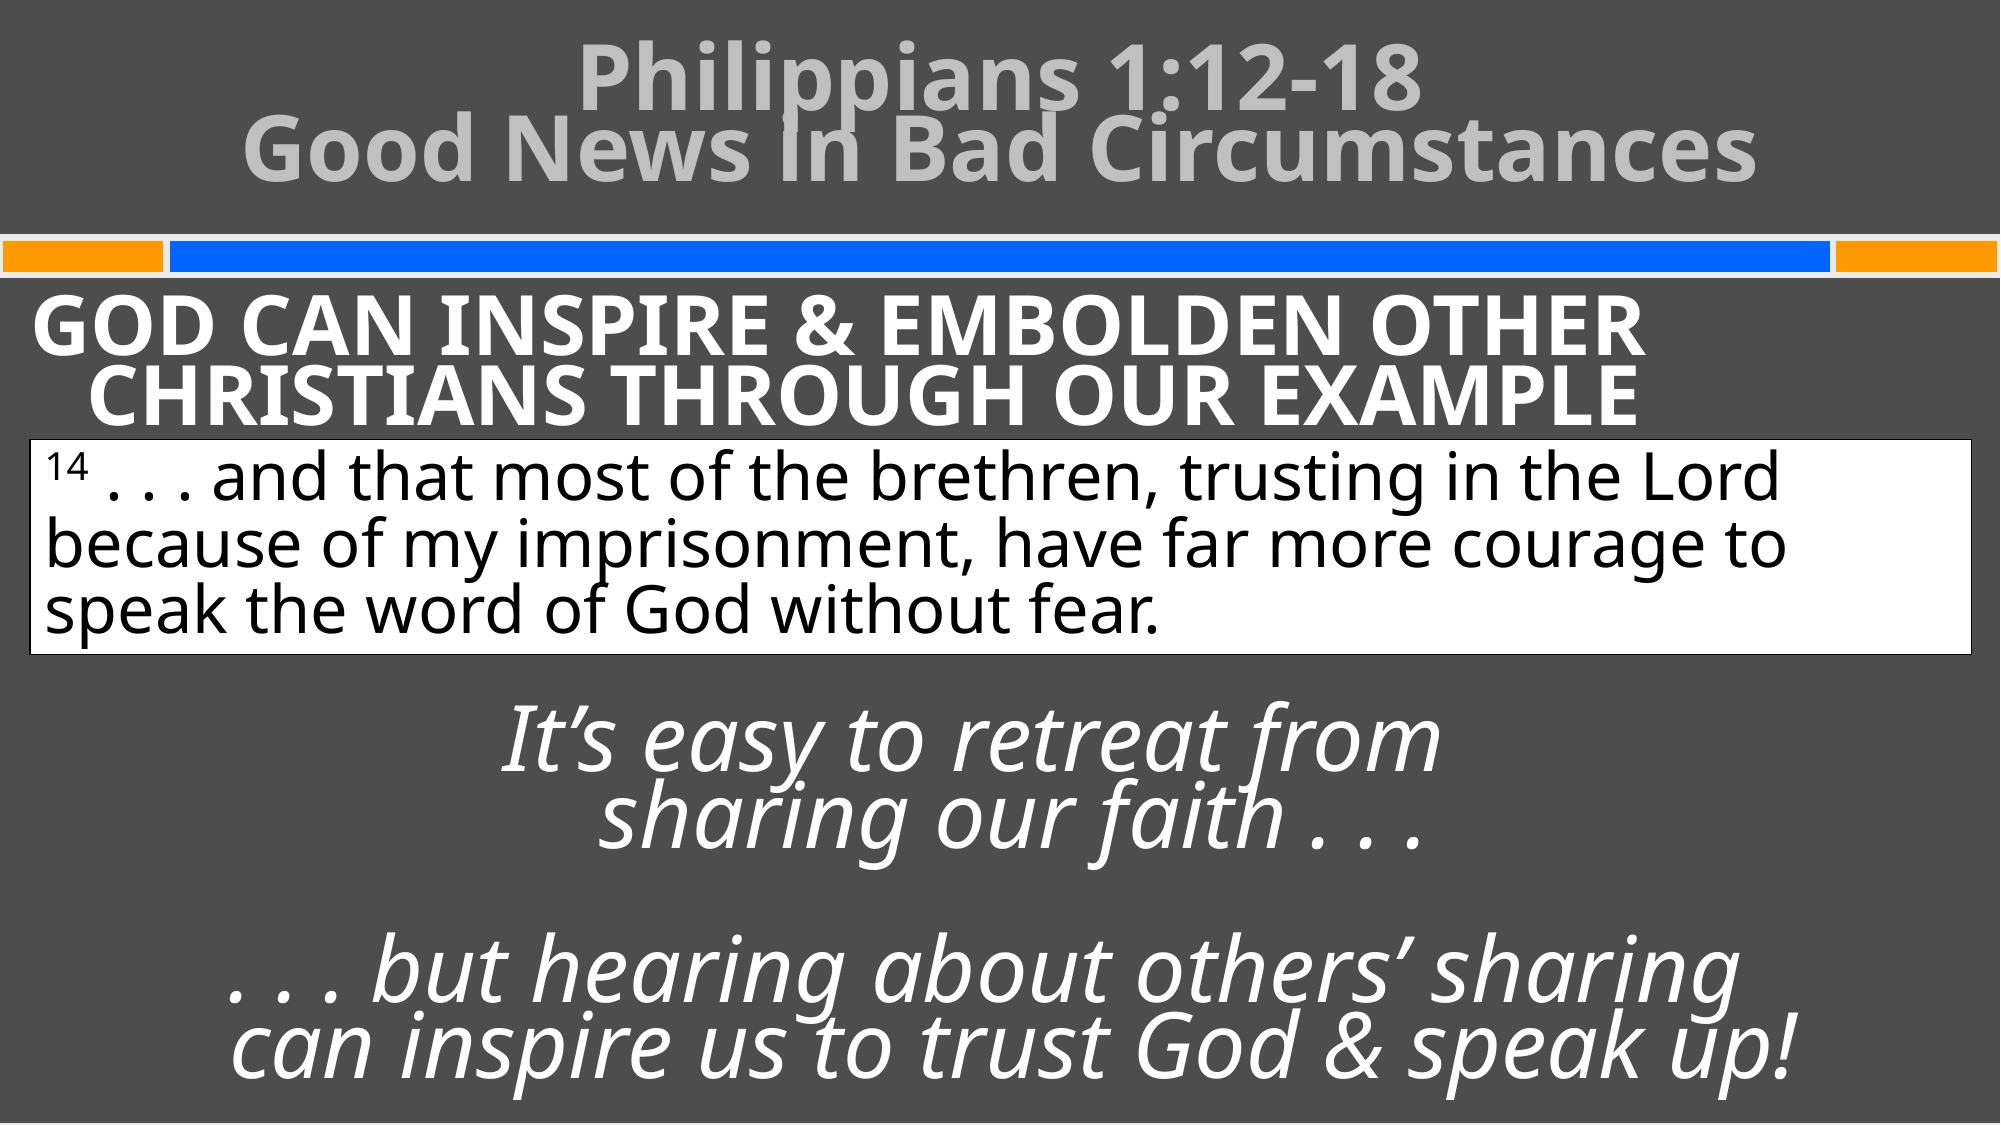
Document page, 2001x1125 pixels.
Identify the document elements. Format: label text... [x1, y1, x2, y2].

text_box 14 . . . and that most of the brethren, trusting in the Lord because of my imprisonment, have far more courage to speak the word of God without fear. [29, 439, 1972, 655]
list GOD CAN INSPIRE & EMBOLDEN OTHER CHRISTIANS THROUGH OUR EXAMPLE It’s easy to retreat from sharing our faith . . . . . . but hearing about others’ sharing can inspire us to trust God & speak up! [15, 291, 1958, 1096]
title Philippians 1:12-18 Good News in Bad Circumstances [99, 44, 1901, 213]
